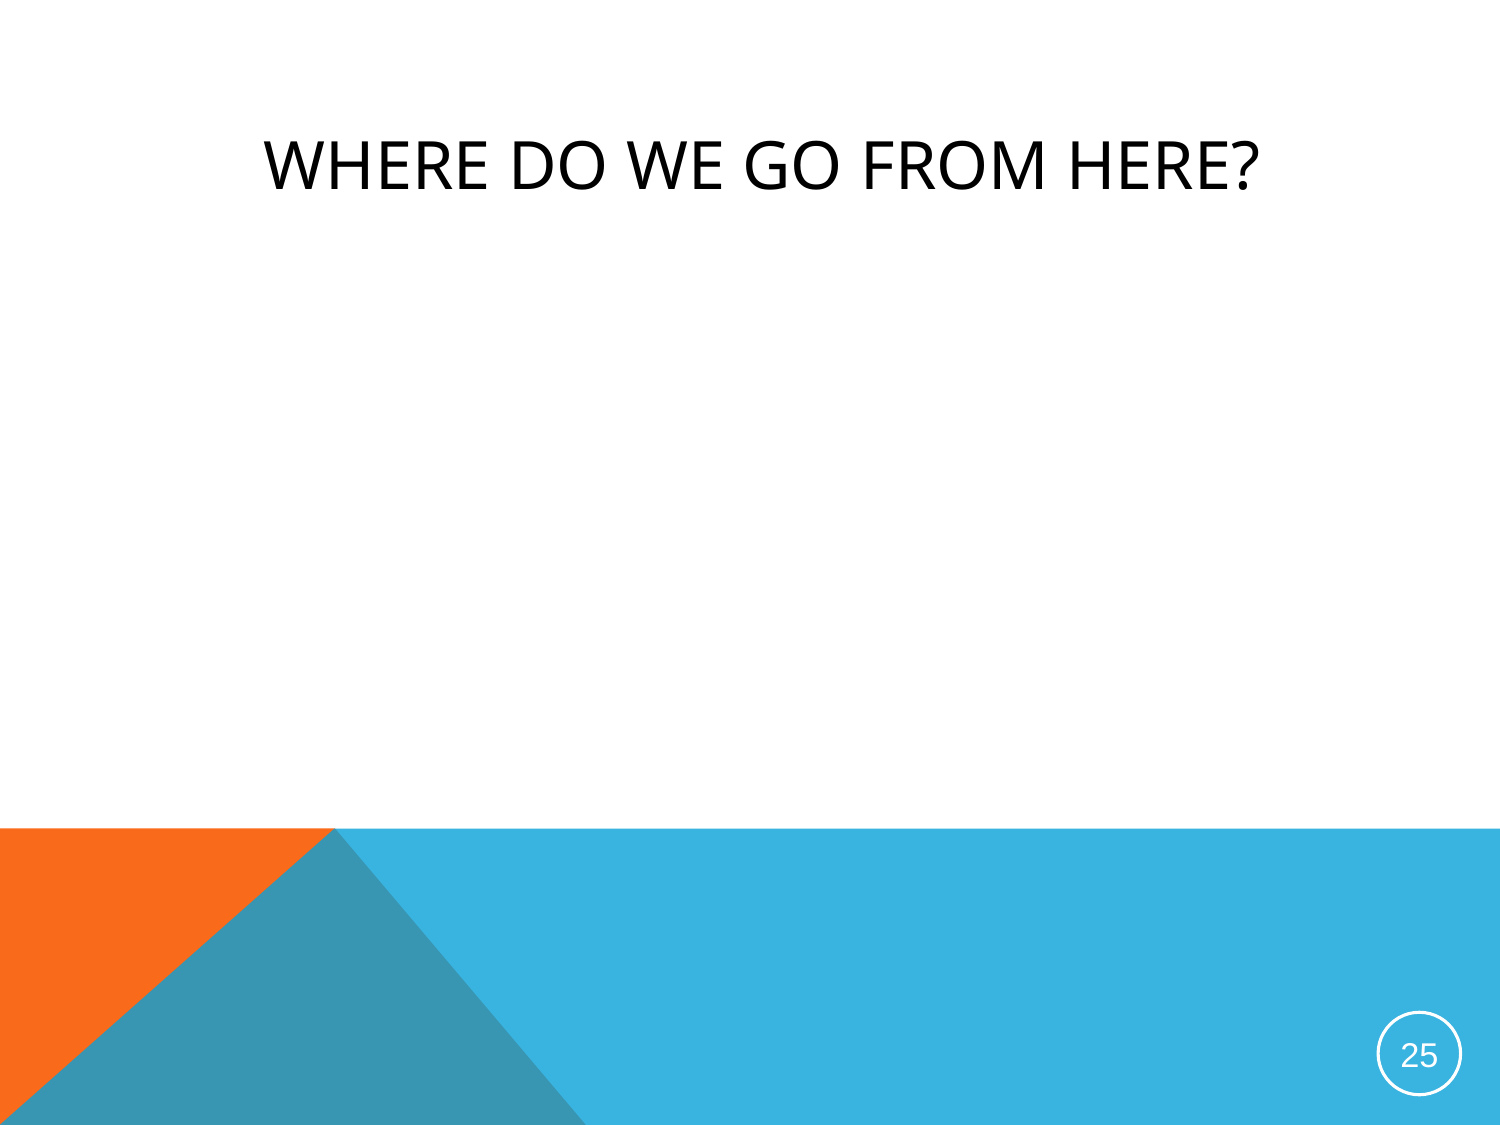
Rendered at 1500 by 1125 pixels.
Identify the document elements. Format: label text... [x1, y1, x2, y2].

slide_number 25 [1376, 1010, 1463, 1097]
title Where do we go from here? [112, 75, 1413, 250]
